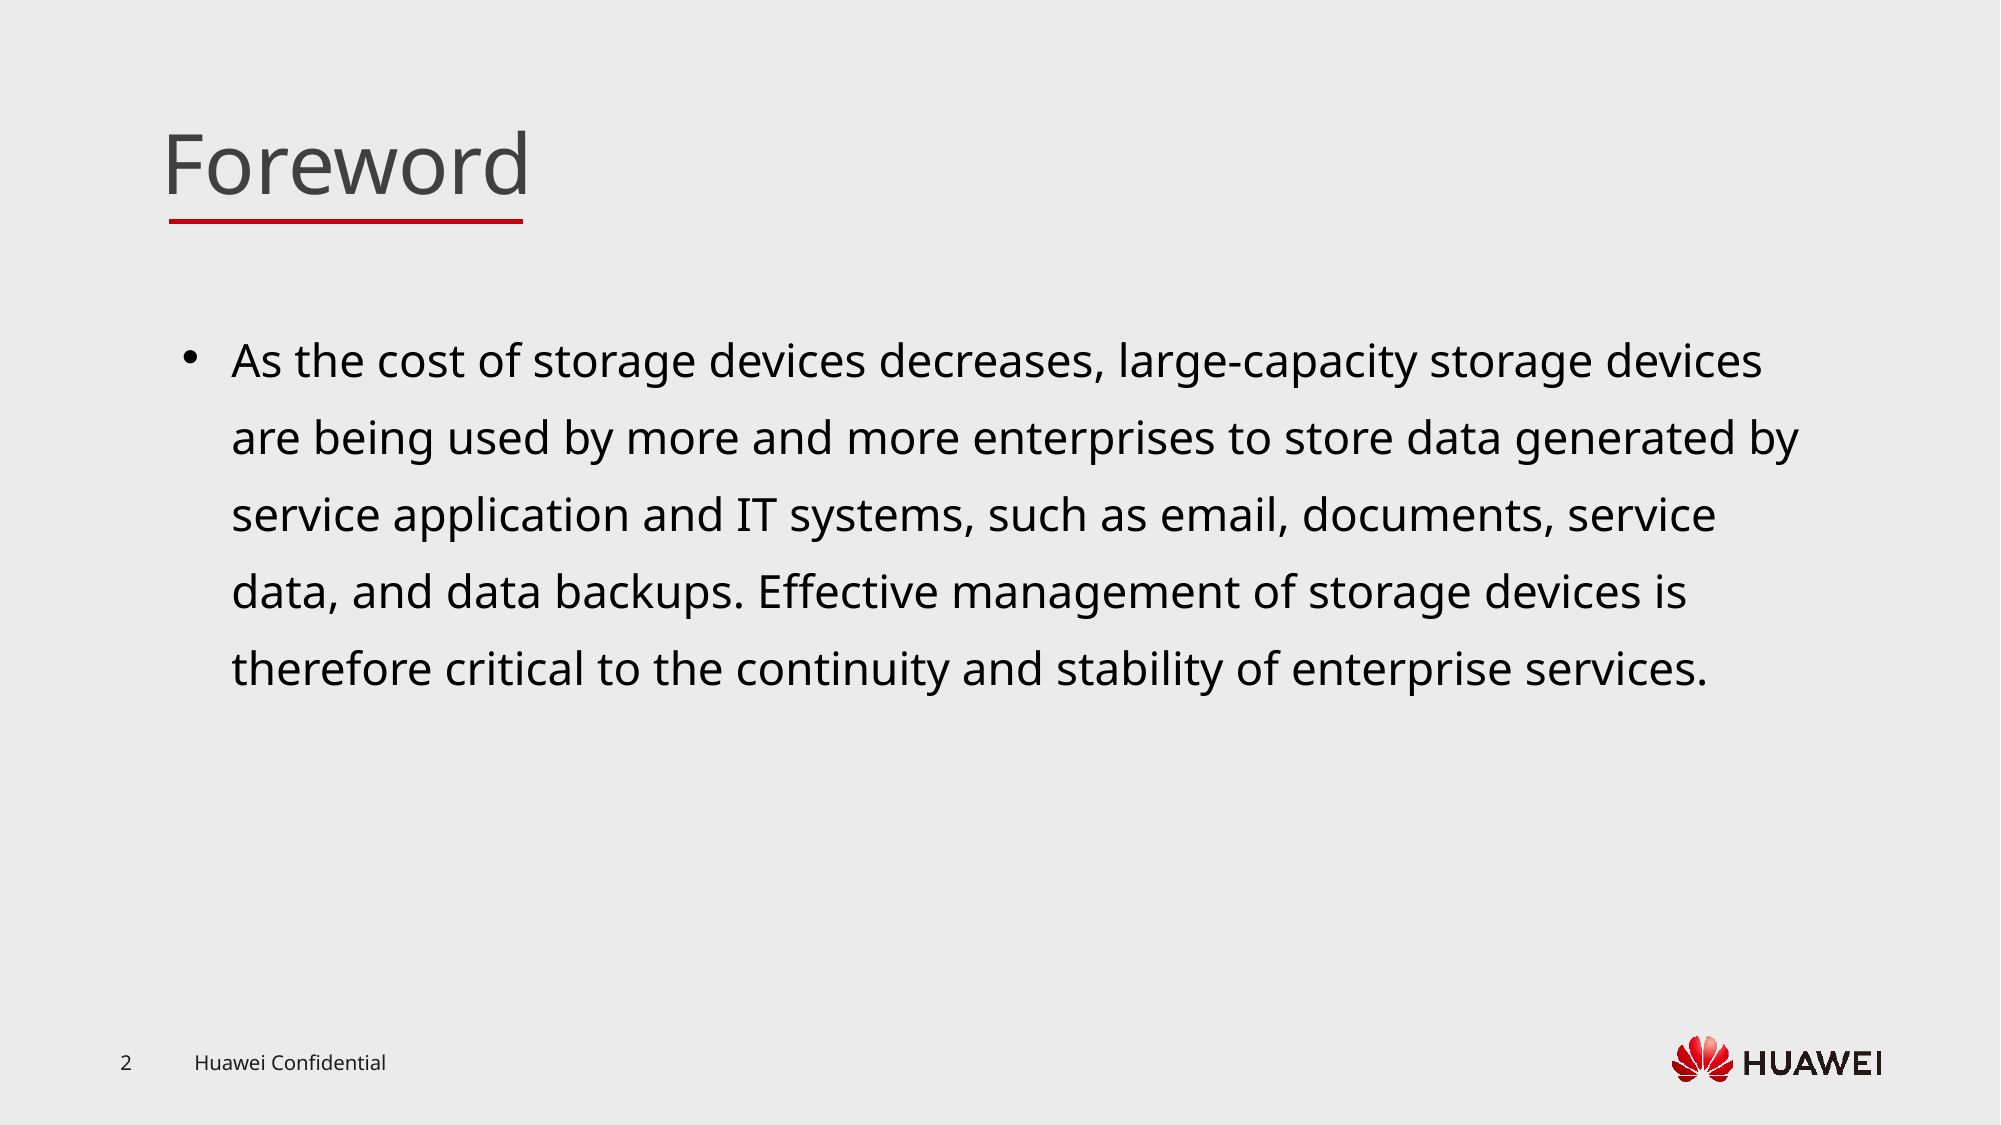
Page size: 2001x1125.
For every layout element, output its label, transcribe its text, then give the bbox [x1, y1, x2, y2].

list As the cost of storage devices decreases, large-capacity storage devices are being used by more and more enterprises to store data generated by service application and IT systems, such as email, documents, service data, and data backups. Effective management of storage devices is therefore critical to the continuity and stability of enterprise services. [167, 302, 1833, 973]
picture [1672, 1036, 1881, 1082]
